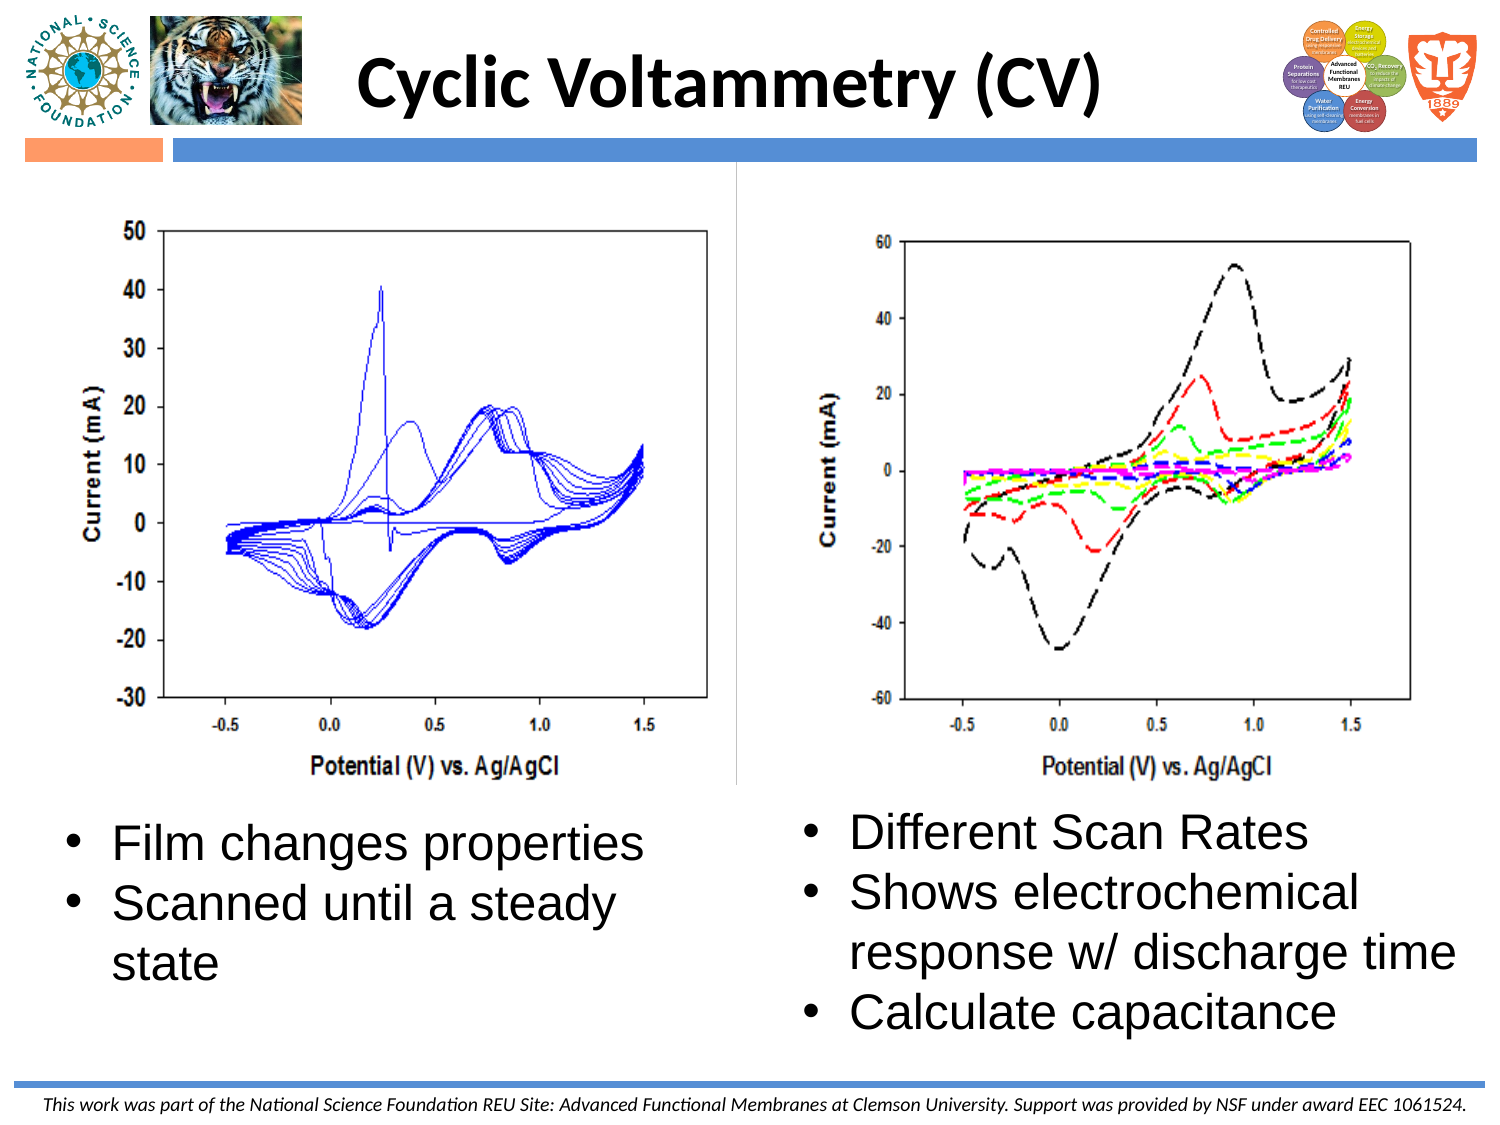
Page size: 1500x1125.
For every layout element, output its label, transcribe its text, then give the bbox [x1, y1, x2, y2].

text_box Different Scan Rates Shows electrochemical response w/ discharge time Calculate capacitance [787, 792, 1479, 1048]
text_box This work was part of the National Science Foundation REU Site: Advanced Functional Membranes at Clemson University. Support was provided by NSF under award EEC 1061524. [12, 1084, 1500, 1123]
text_box Cyclic Voltammetry (CV) [304, 24, 1275, 130]
picture [1282, 20, 1479, 134]
picture [149, 16, 303, 126]
picture [25, 15, 139, 127]
picture [76, 162, 738, 785]
text_box Film changes properties Scanned until a steady state [49, 803, 713, 998]
picture [812, 174, 1438, 785]
